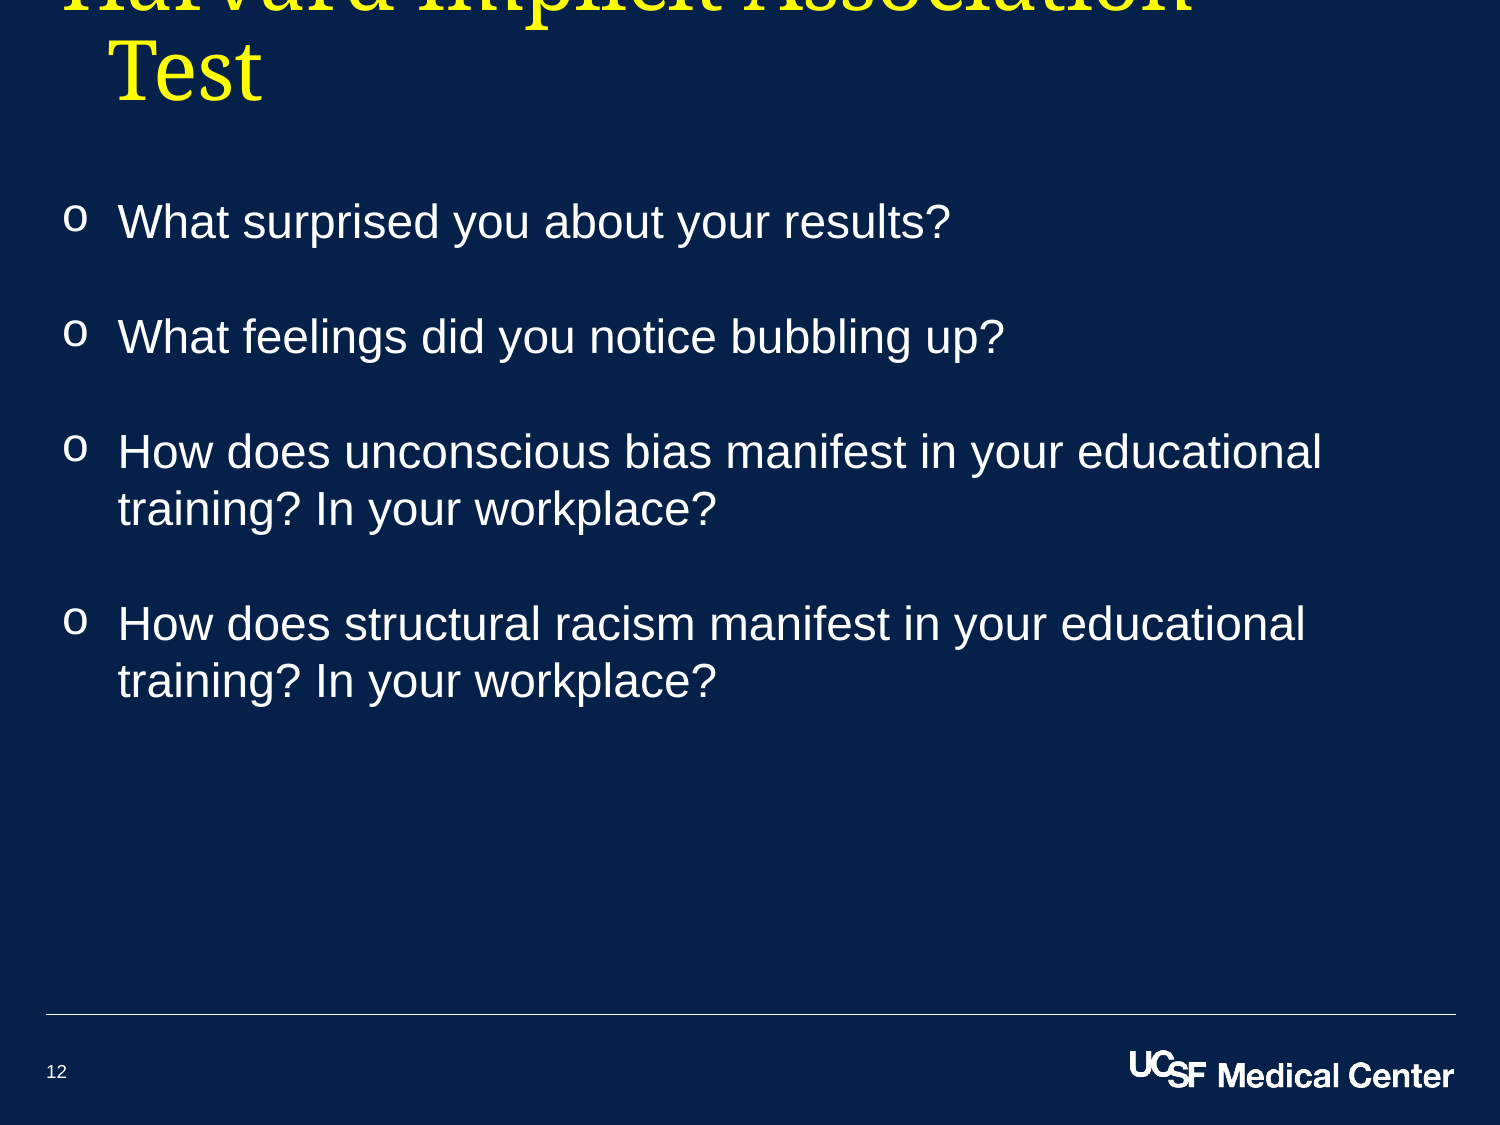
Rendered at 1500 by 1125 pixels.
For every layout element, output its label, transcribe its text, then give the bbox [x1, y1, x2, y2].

slide_number 11 [46, 1056, 87, 1082]
title Harvard Implicit Association Test [46, 28, 1285, 127]
picture [1130, 1050, 1454, 1088]
list What surprised you about your results? What feelings did you notice bubbling up? How does unconscious bias manifest in your educational training? In your workplace? How does structural racism manifest in your educational training? In your workplace? [46, 182, 1343, 944]
